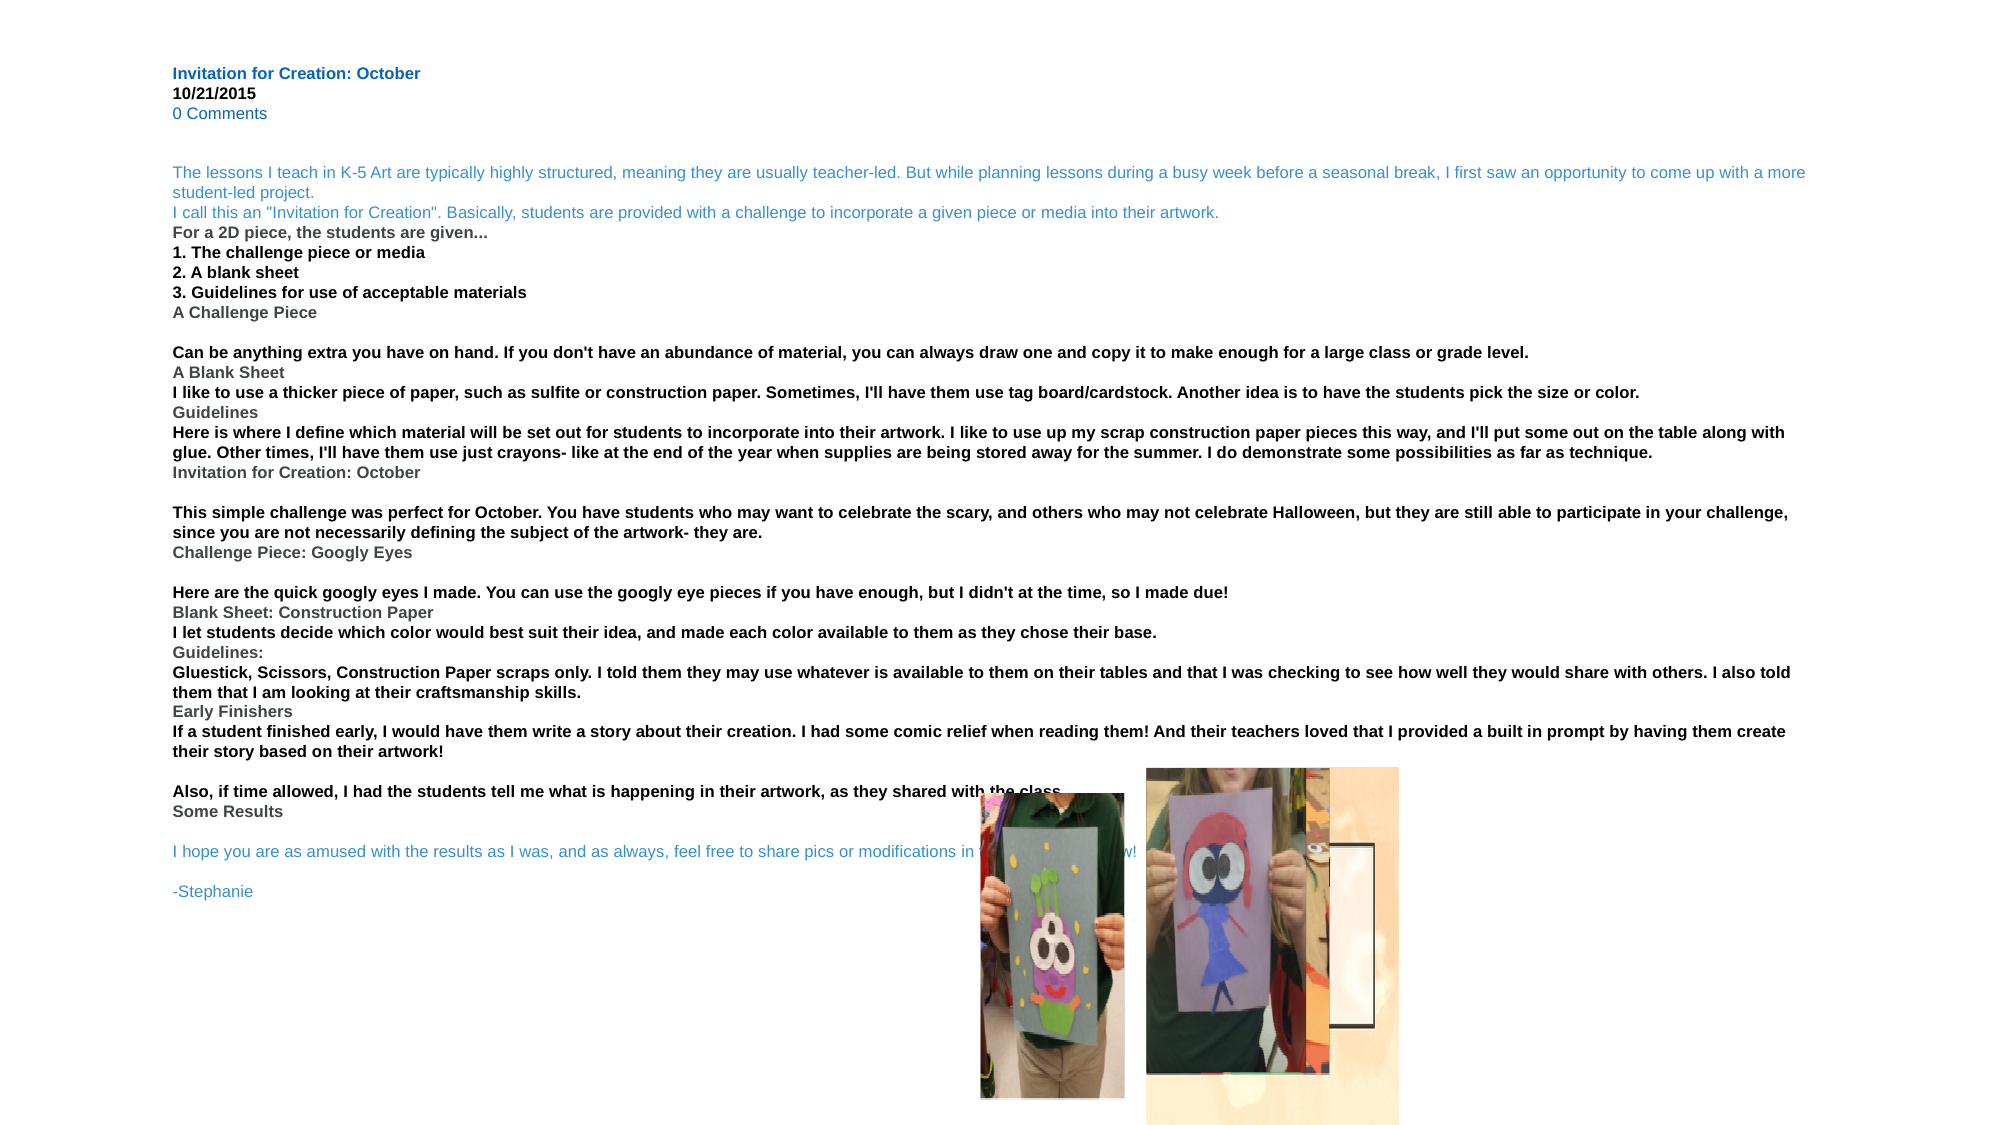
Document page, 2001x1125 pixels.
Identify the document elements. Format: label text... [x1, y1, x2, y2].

text_box Invitation for Creation: October 10/21/2015 0 Comments The lessons I teach in K-5 Art are typically highly structured, meaning they are usually teacher-led. But while planning lessons during a busy week before a seasonal break, I first saw an opportunity to come up with a more student-led project. I call this an "Invitation for Creation". Basically, students are provided with a challenge to incorporate a given piece or media into their artwork. ​For a 2D piece, the students are given... ​1. The challenge piece or media 2. A blank sheet 3. Guidelines for use of acceptable materials ​A Challenge Piece Can be anything extra you have on hand. If you don't have an abundance of material, you can always draw one and copy it to make enough for a large class or grade level. ​ A Blank Sheet I like to use a thicker piece of paper, such as sulfite or construction paper. Sometimes, I'll have them use tag board/cardstock. Another idea is to have the students pick the size or color. Guidelines Here is where I define which material will be set out for students to incorporate into their artwork. I like to use up my scrap construction paper pieces this way, and I'll put some out on the table along with glue. Other times, I'll have them use just crayons- like at the end of the year when supplies are being stored away for the summer. I do demonstrate some possibilities as far as technique. Invitation for Creation: October This simple challenge was perfect for October. You have students who may want to celebrate the scary, and others who may not celebrate Halloween, but they are still able to participate in your challenge, since you are not necessarily defining the subject of the artwork- they are. ​ Challenge Piece: Googly Eyes Here are the quick googly eyes I made. You can use the googly eye pieces if you have enough, but I didn't at the time, so I made due! ​ Blank Sheet: Construction Paper I let students decide which color would best suit their idea, and made each color available to them as they chose their base. ​ Guidelines: Gluestick, Scissors, Construction Paper scraps only. I told them they may use whatever is available to them on their tables and that I was checking to see how well they would share with others. I also told them that I am looking at their craftsmanship skills. Early Finishers ​If a student finished early, I would have them write a story about their creation. I had some comic relief when reading them! And their teachers loved that I provided a built in prompt by having them create their story based on their artwork! Also, if time allowed, I had the students tell me what is happening in their artwork, as they shared with the class. ​Some Results I hope you are as amused with the results as I was, and as always, feel free to share pics or modifications in the comments below! ​ ​ -Stephanie [172, 62, 1828, 901]
picture [1146, 767, 1399, 1125]
picture [980, 792, 1125, 1100]
